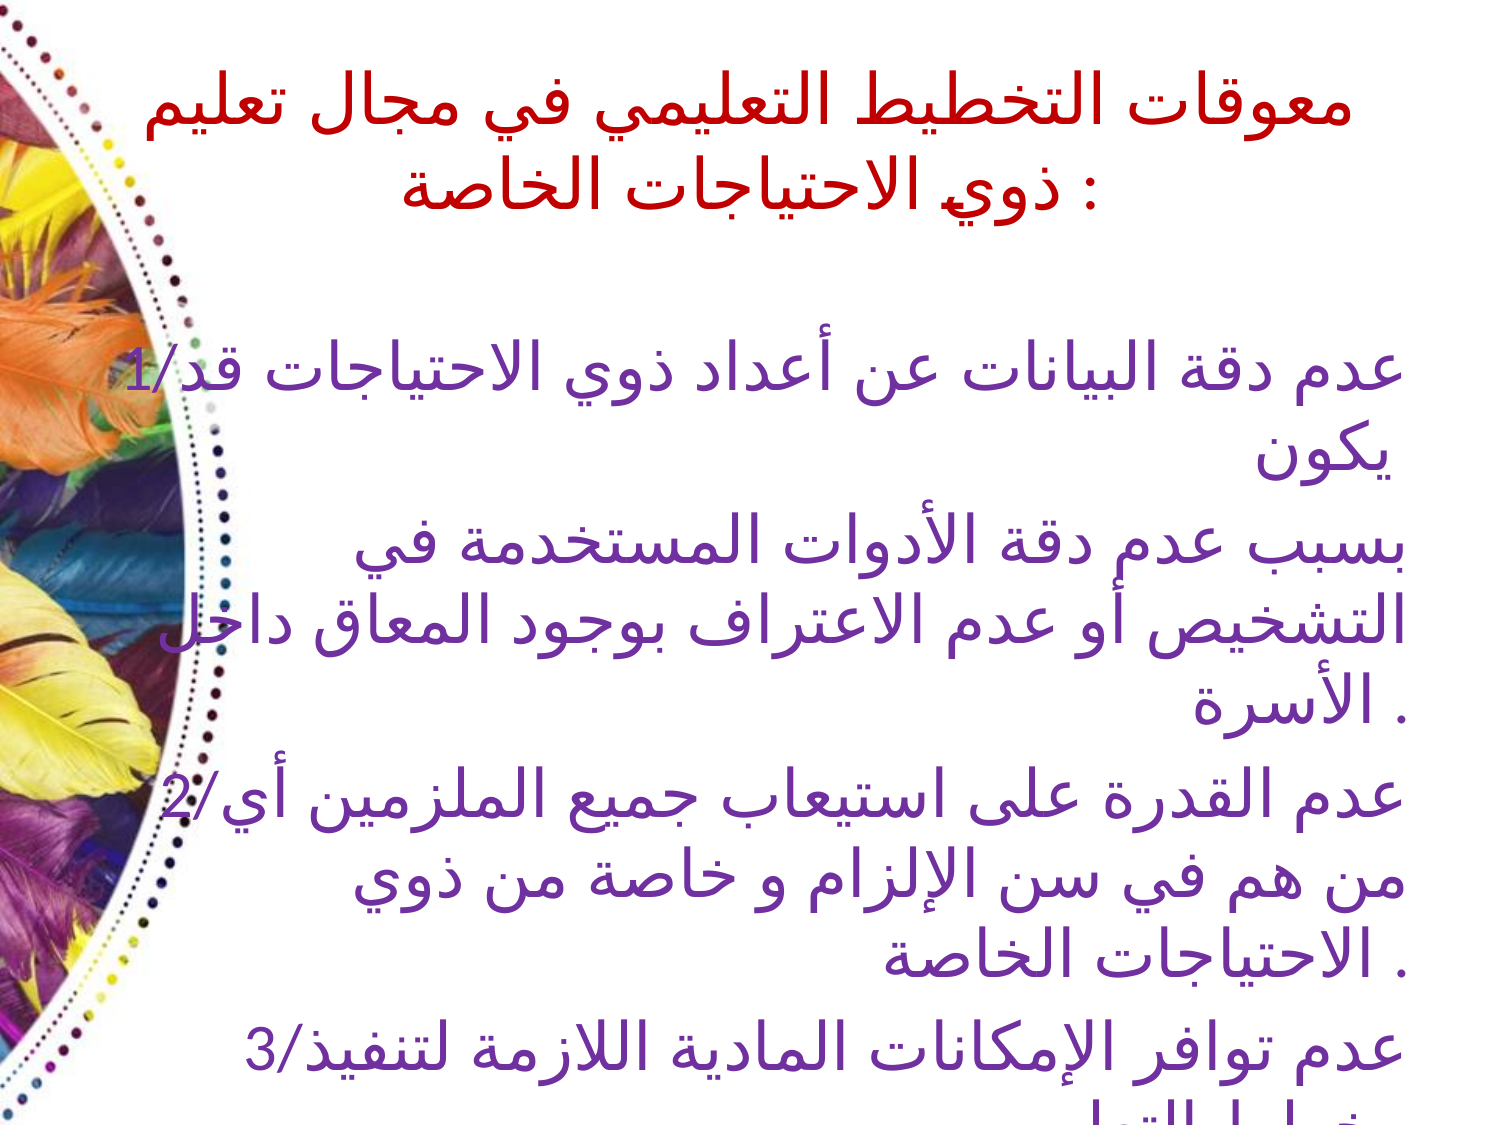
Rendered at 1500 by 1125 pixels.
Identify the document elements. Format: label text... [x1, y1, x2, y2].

list 1/عدم دقة البيانات عن أعداد ذوي الاحتياجات قد يكون بسبب عدم دقة الأدوات المستخدمة في التشخيص أو عدم الاعتراف بوجود المعاق داخل الأسرة . 2/عدم القدرة على استيعاب جميع الملزمين أي من هم في سن الإلزام و خاصة من ذوي الاحتياجات الخاصة . 3/عدم توافر الإمكانات المادية اللازمة لتنفيذ خطط التعليم . [75, 316, 1425, 1005]
title معوقات التخطيط التعليمي في مجال تعليم ذوي الاحتياجات الخاصة : [75, 45, 1425, 233]
picture [0, 0, 1500, 1125]
